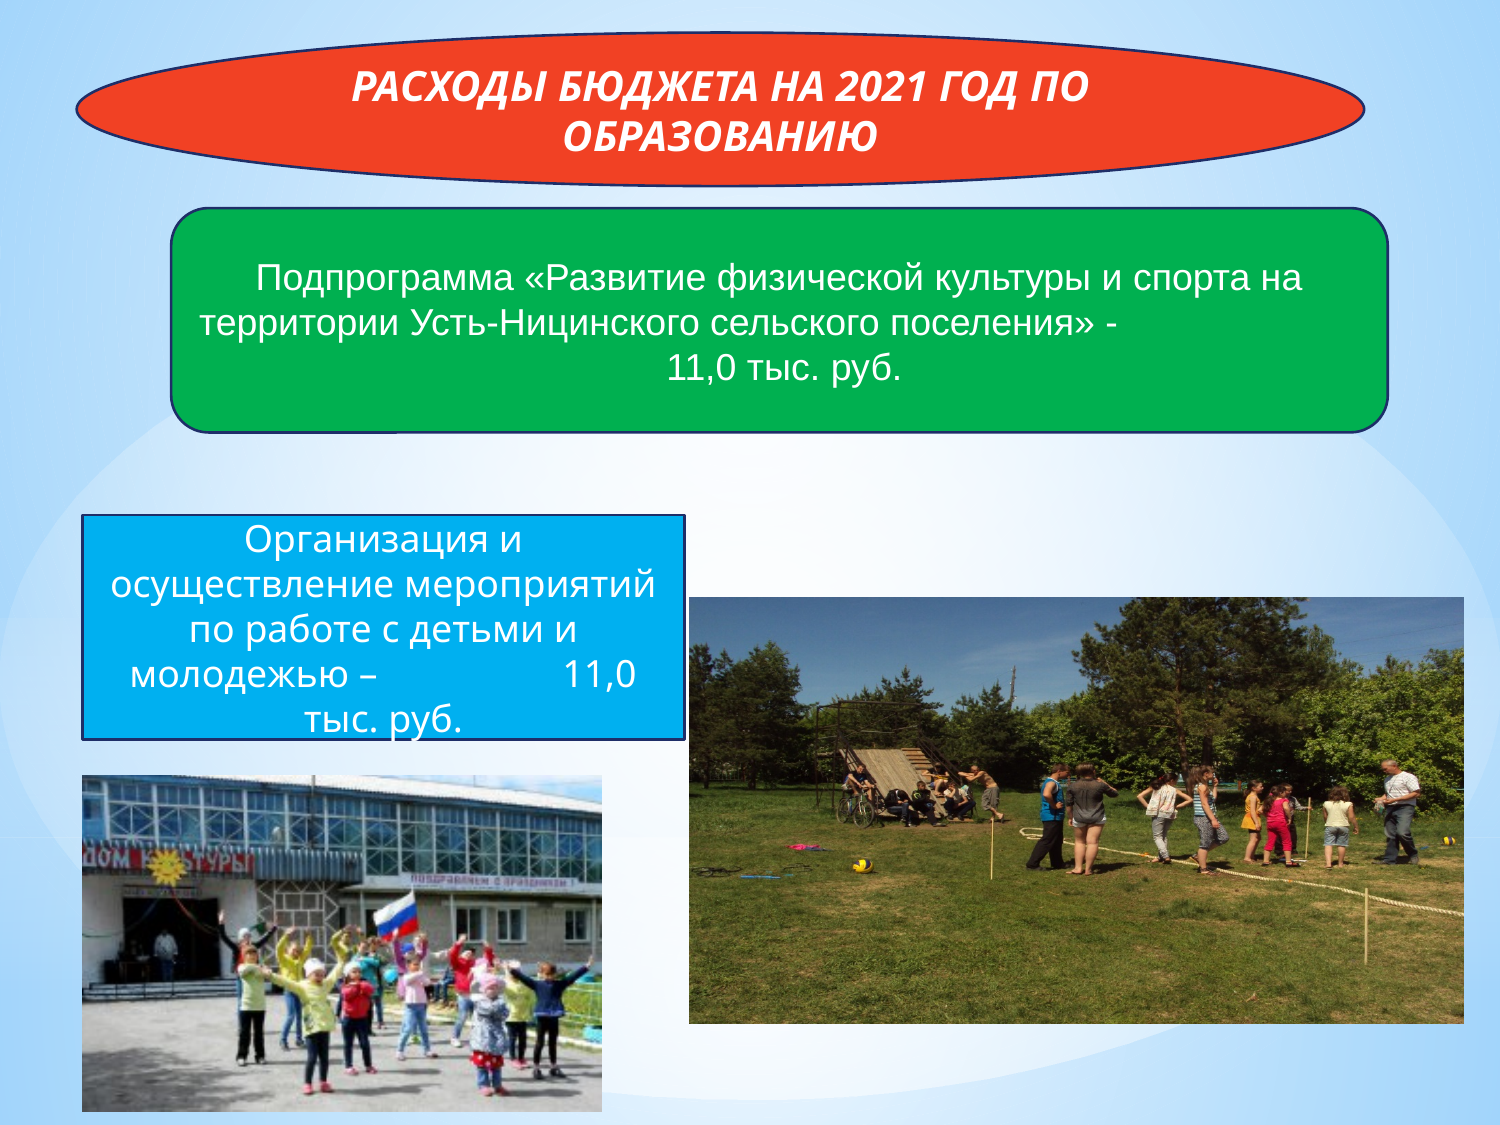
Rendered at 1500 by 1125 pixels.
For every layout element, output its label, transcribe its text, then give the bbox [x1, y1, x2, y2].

text_box Подпрограмма «Развитие физической культуры и спорта на территории Усть-Ницинского сельского поселения» - 11,0 тыс. руб. [169, 206, 1390, 434]
picture [689, 597, 1464, 1024]
text_box Организация и осуществление мероприятий по работе с детьми и молодежью – 11,0 тыс. руб. [81, 514, 686, 741]
text_box РАСХОДЫ БЮДЖЕТА НА 2021 ГОД ПО ОБРАЗОВАНИЮ [75, 31, 1366, 188]
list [81, 774, 603, 1113]
